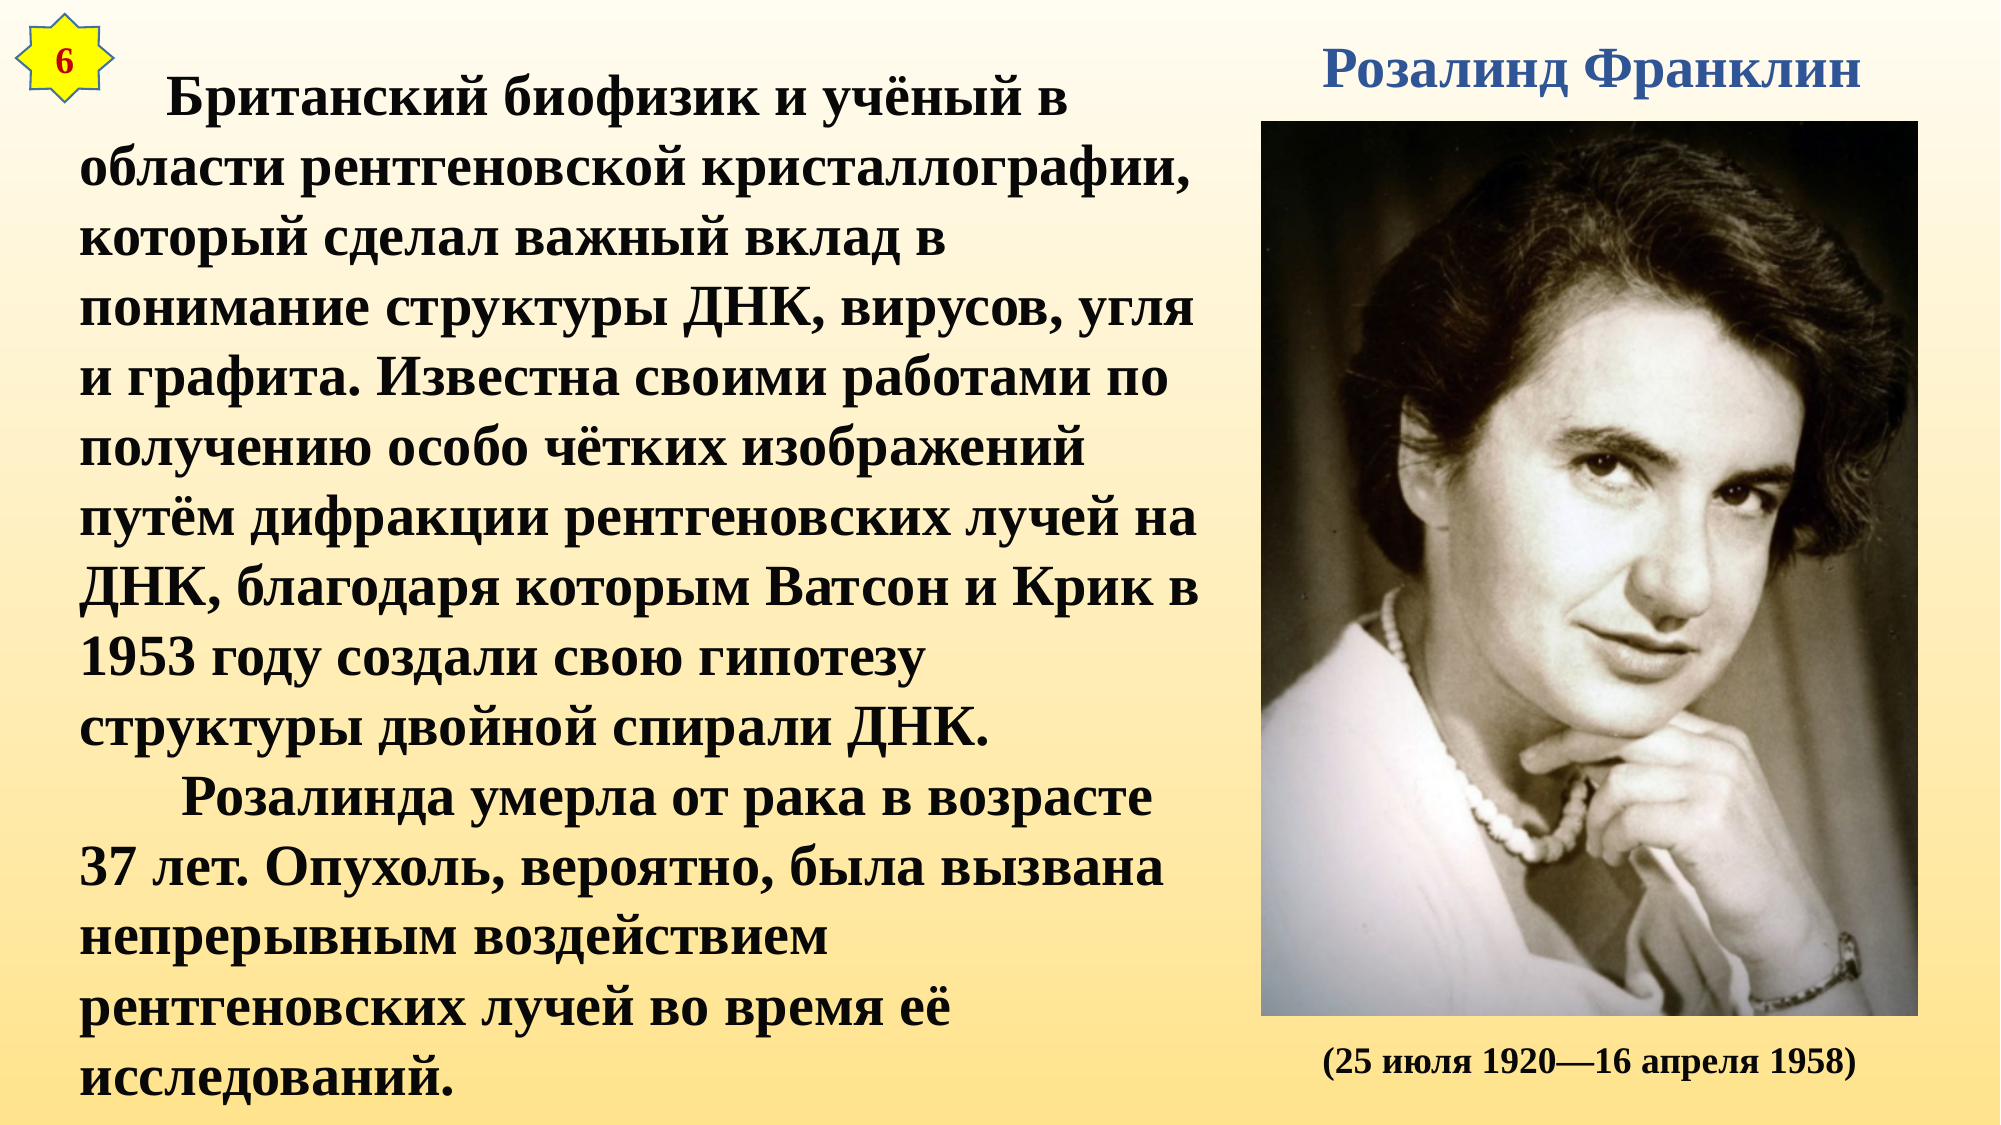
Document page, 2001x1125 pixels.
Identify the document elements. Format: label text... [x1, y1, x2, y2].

text_box Розалинд Франклин [1307, 22, 1877, 107]
text_box 6 [14, 12, 116, 104]
text_box (25 июля 1920—16 апреля 1958) [1307, 1029, 1872, 1089]
picture [1261, 121, 1918, 1016]
text_box Британский биофизик и учёный в области рентгеновской кристаллографии, который сделал важный вклад в понимание структуры ДНК, вирусов, угля и графита. Известна своими работами по получению особо чётких изображений путём дифракции рентгеновских лучей на ДНК, благодаря которым Ватсон и Крик в 1953 году создали свою гипотезу структуры двойной спирали ДНК. Розалинда умерла от рака в возрасте 37 лет. Опухоль, вероятно, была вызвана непрерывным воздействием рентгеновских лучей во время её исследований. [64, 49, 1224, 1115]
